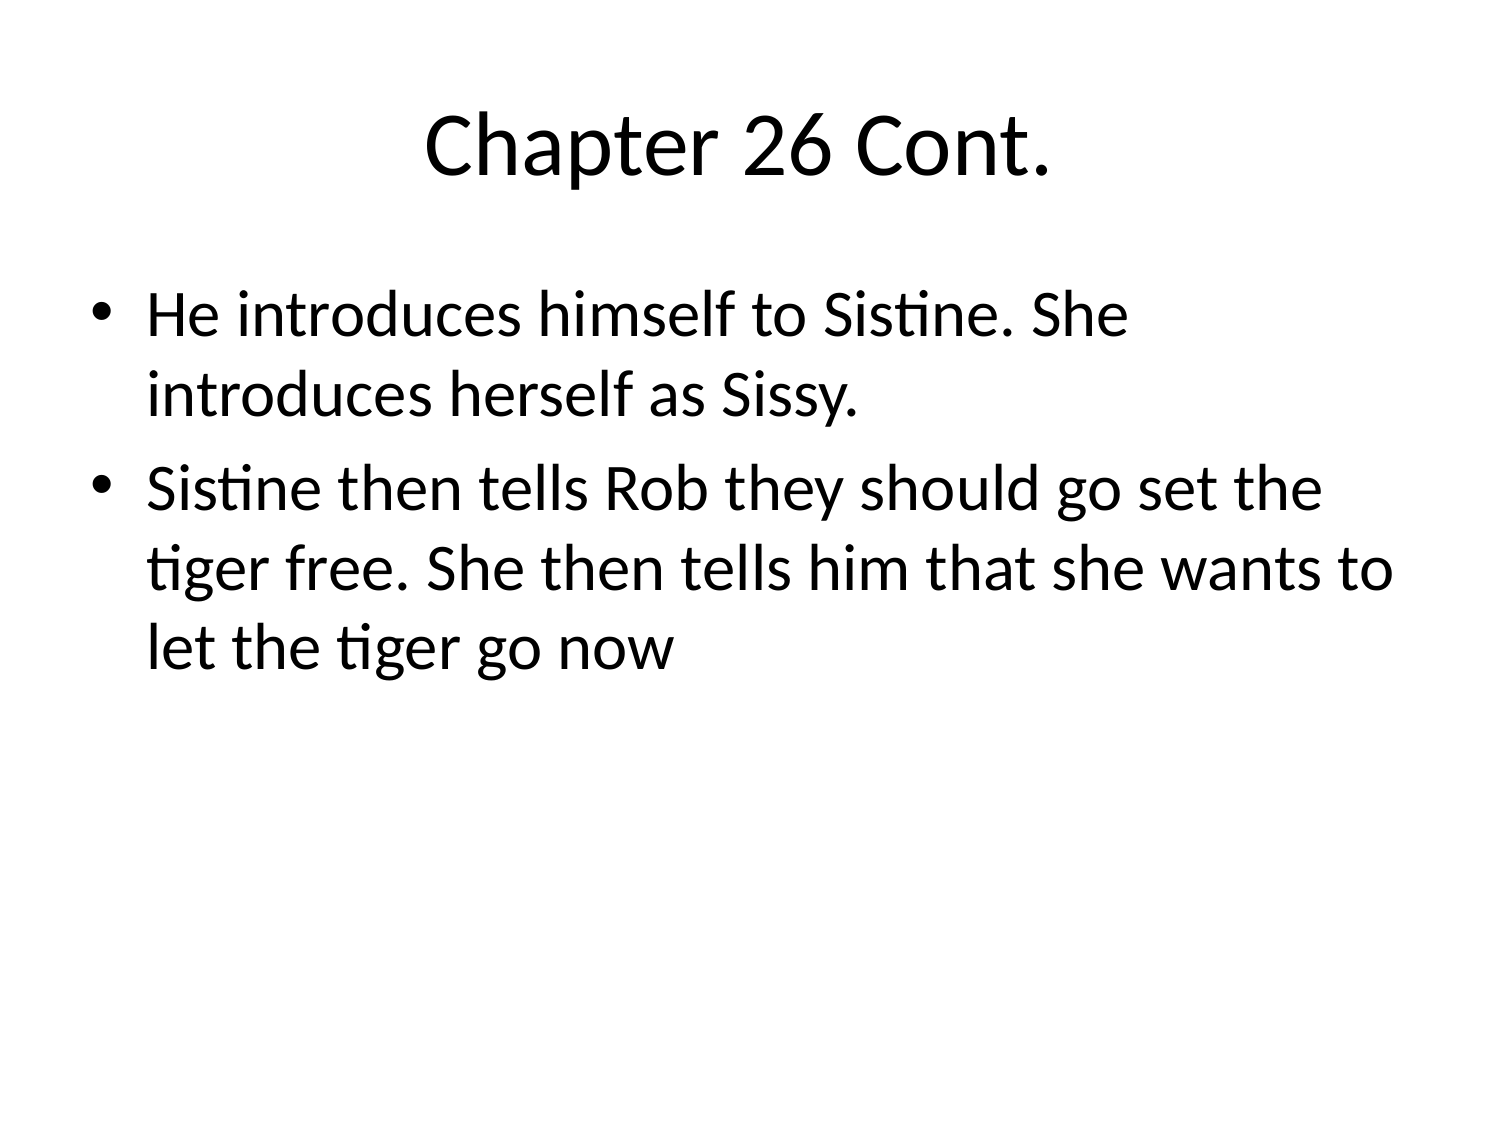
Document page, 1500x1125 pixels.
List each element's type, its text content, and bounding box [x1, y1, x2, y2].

title Chapter 26 Cont. [75, 45, 1425, 233]
list He introduces himself to Sistine. She introduces herself as Sissy. Sistine then tells Rob they should go set the tiger free. She then tells him that she wants to let the tiger go now [75, 262, 1425, 1005]
